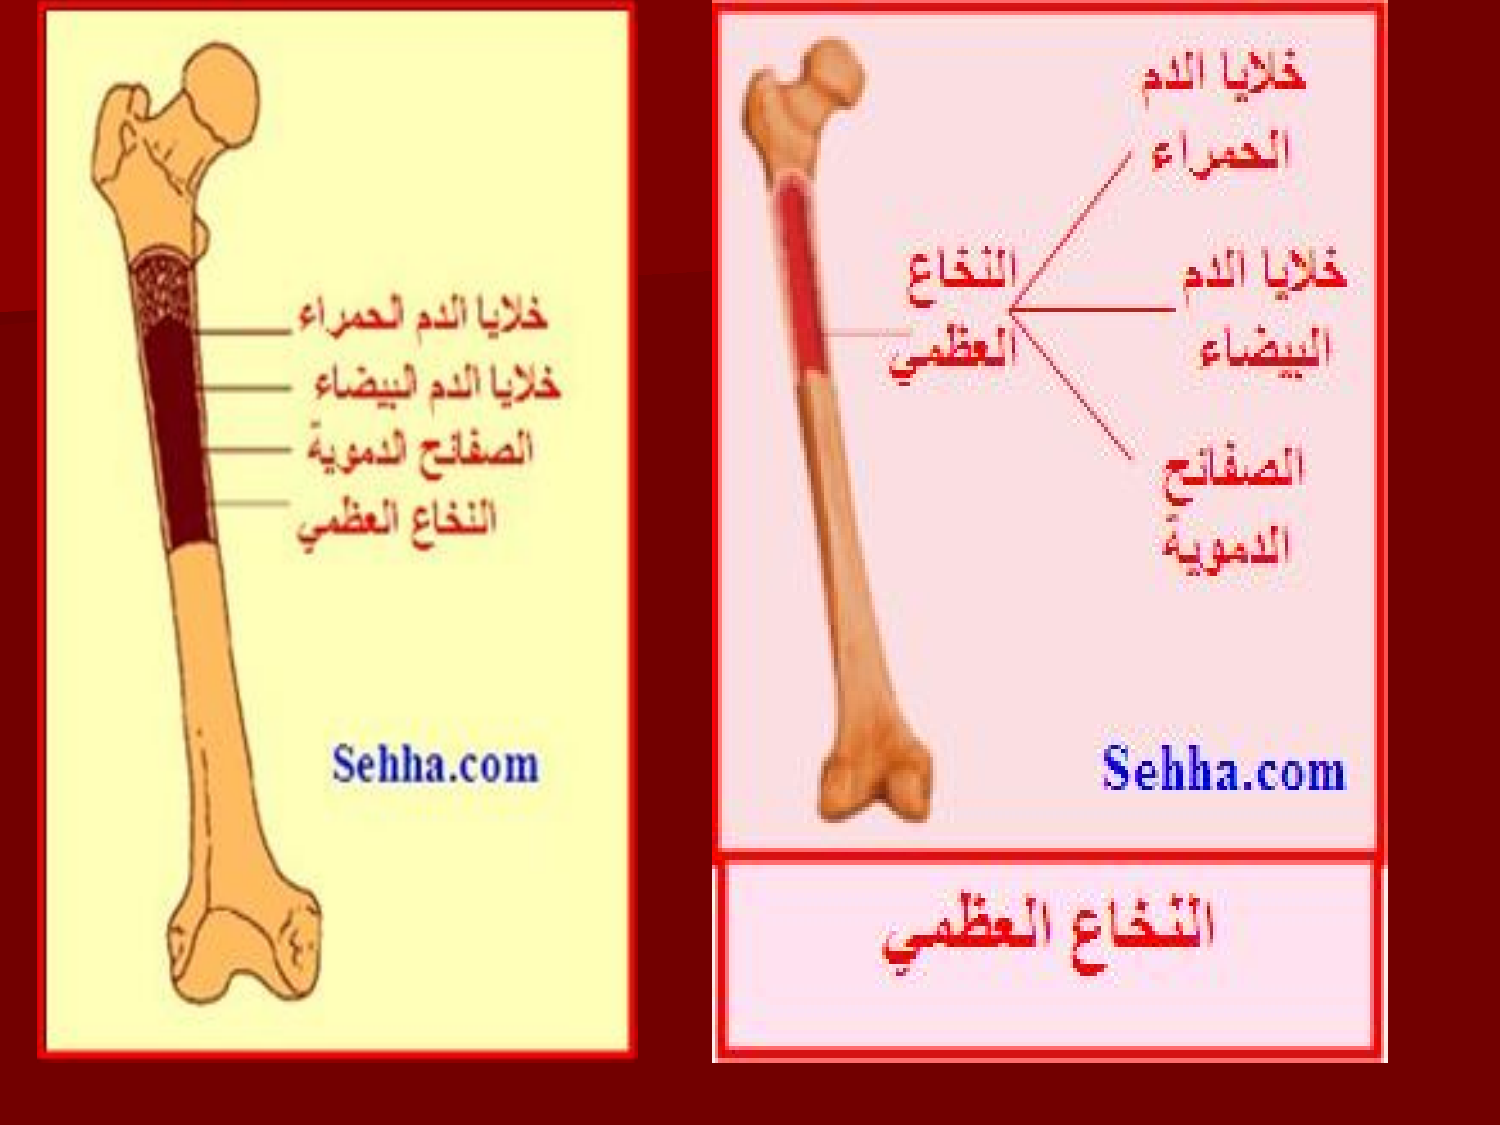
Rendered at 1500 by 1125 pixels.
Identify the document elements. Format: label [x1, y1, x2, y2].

picture [712, 0, 1388, 1063]
picture [37, 0, 638, 1063]
